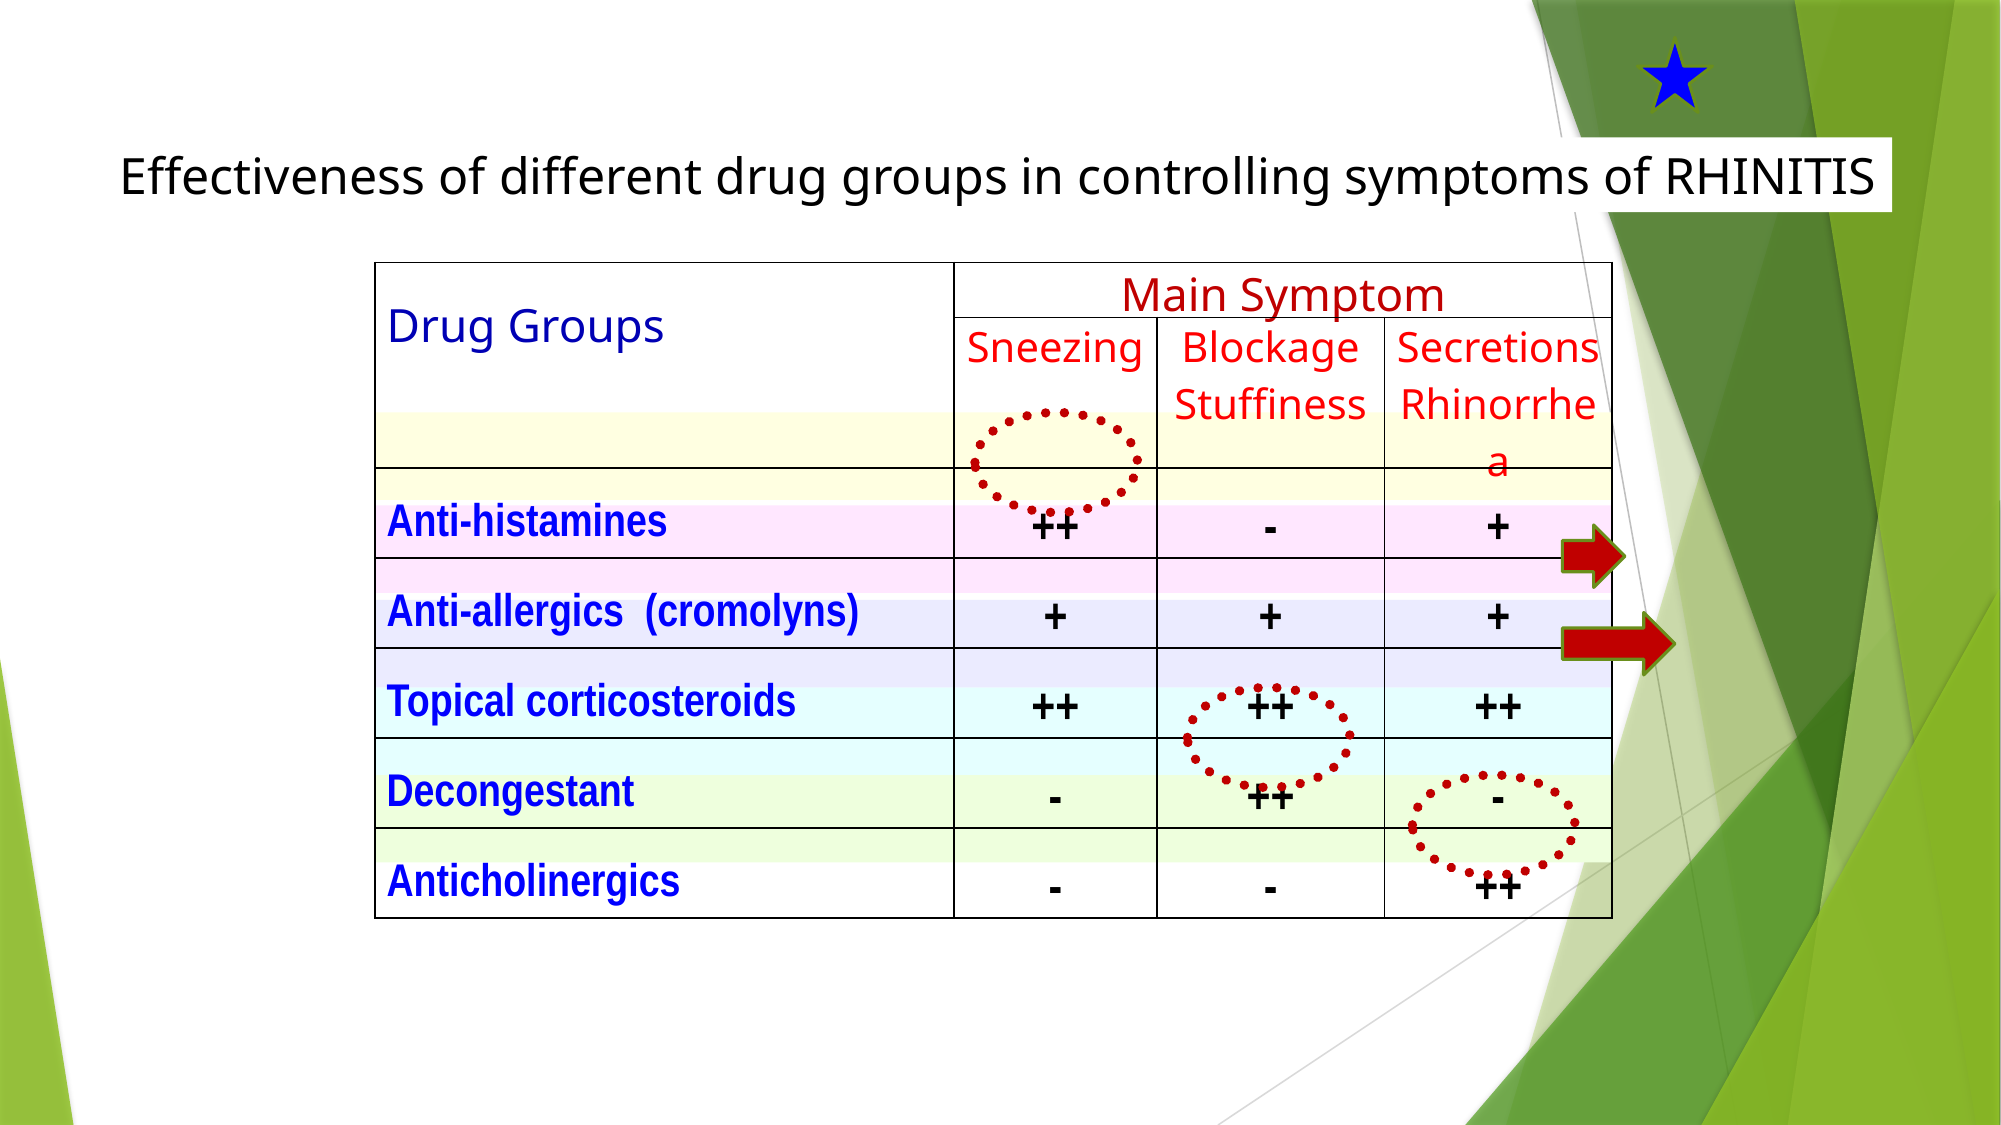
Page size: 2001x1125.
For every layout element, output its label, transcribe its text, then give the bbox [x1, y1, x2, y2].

table_cell Sneezing [955, 318, 1156, 467]
table_cell Blockage Stuffiness [1158, 318, 1384, 467]
text_box [1560, 523, 1627, 589]
table_cell Decongestant [376, 739, 953, 827]
text_box [973, 410, 1139, 515]
table_cell ++ [1385, 829, 1611, 917]
table_cell - [1385, 739, 1611, 827]
table_cell ++ [1385, 649, 1611, 737]
text_box Effectiveness of different drug groups in controlling symptoms of RHINITIS [104, 137, 1893, 213]
text_box [1185, 685, 1352, 789]
table_cell - [955, 739, 1156, 827]
table_cell Secretions Rhinorrhea [1385, 318, 1611, 467]
table_cell - [1158, 829, 1384, 917]
table_cell - [955, 829, 1156, 917]
text_box [1635, 35, 1714, 114]
table_cell + [1158, 559, 1384, 647]
table_cell ++ [955, 469, 1156, 557]
table_cell ++ [955, 649, 1156, 737]
table_header Main Symptom [955, 263, 1611, 317]
table_cell + [955, 559, 1156, 647]
text_box [1410, 773, 1577, 877]
table_cell + [1385, 469, 1611, 557]
table_cell + [1385, 559, 1611, 647]
table_header Drug Groups [376, 263, 953, 467]
table_cell Anti-histamines [376, 469, 953, 557]
table_cell Topical corticosteroids [376, 649, 953, 737]
table_cell - [1158, 469, 1384, 557]
table_cell ++ [1158, 649, 1384, 737]
table_cell ++ [1158, 739, 1384, 827]
table_cell Anticholinergics [376, 829, 953, 917]
text_box [1560, 611, 1677, 677]
table_cell Anti-allergics (cromolyns) [376, 559, 953, 647]
